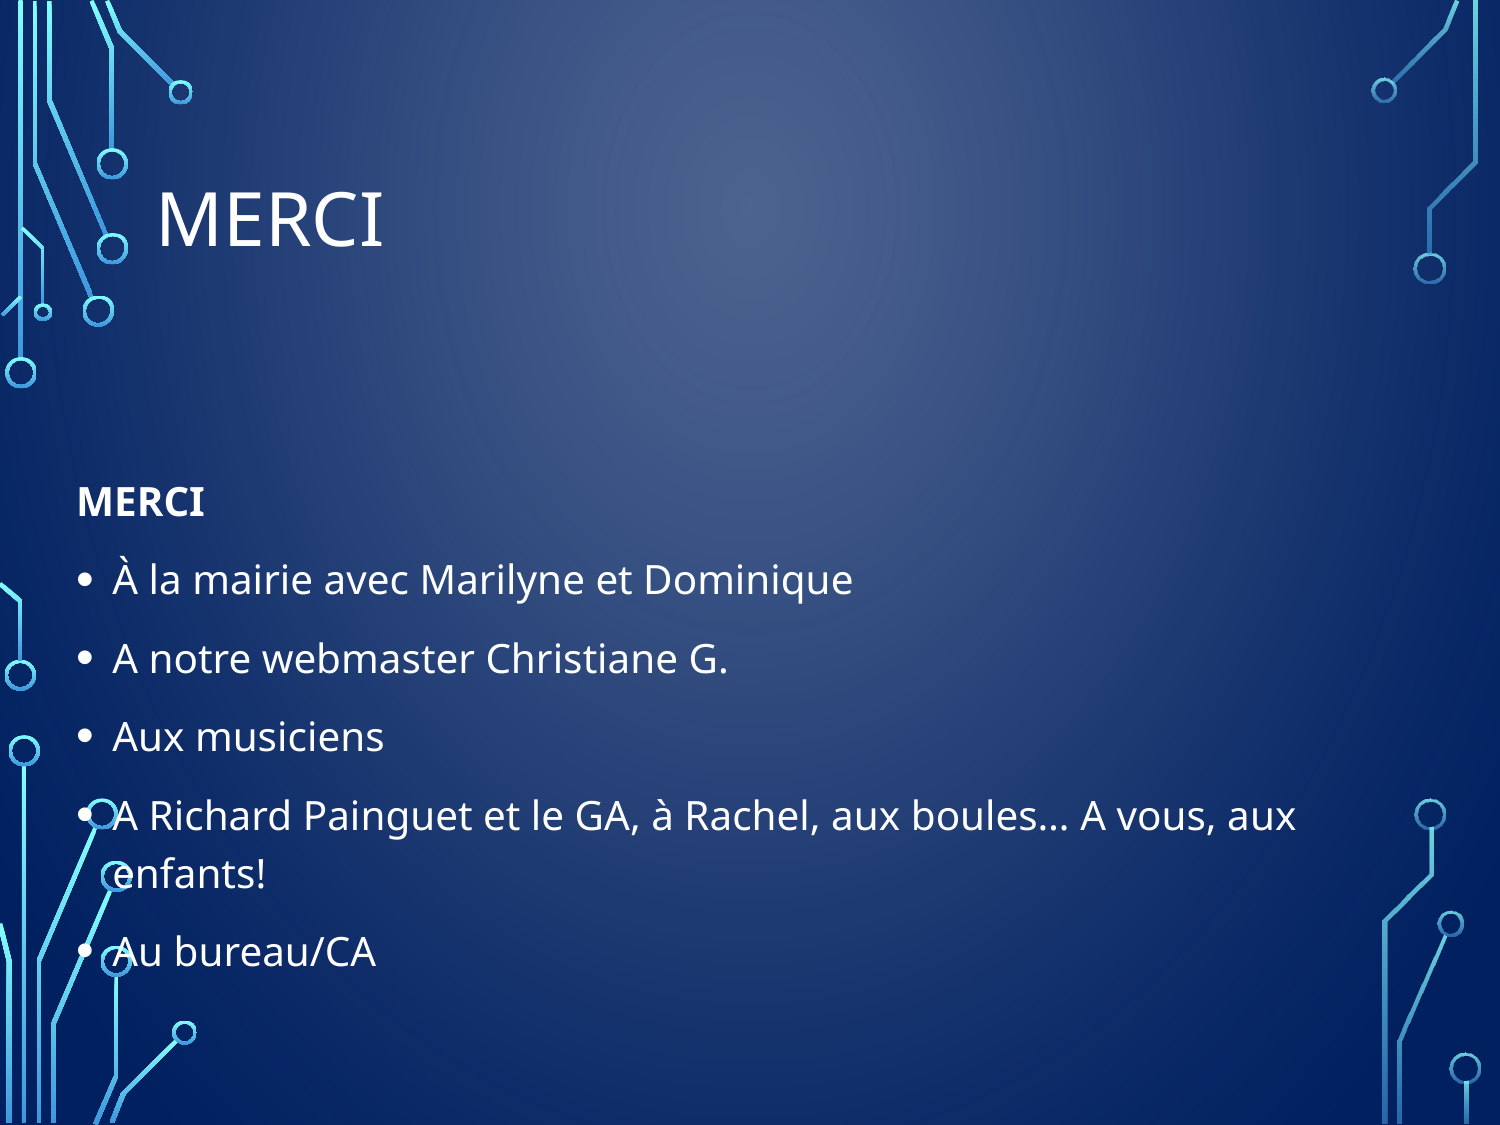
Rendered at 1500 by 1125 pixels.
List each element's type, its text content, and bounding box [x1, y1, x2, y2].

list MERCI À la mairie avec Marilyne et Dominique A notre webmaster Christiane G. Aux musiciens A Richard Painguet et le GA, à Rachel, aux boules… A vous, aux enfants! Au bureau/CA [61, 142, 1352, 986]
title Merci [140, 101, 1360, 344]
